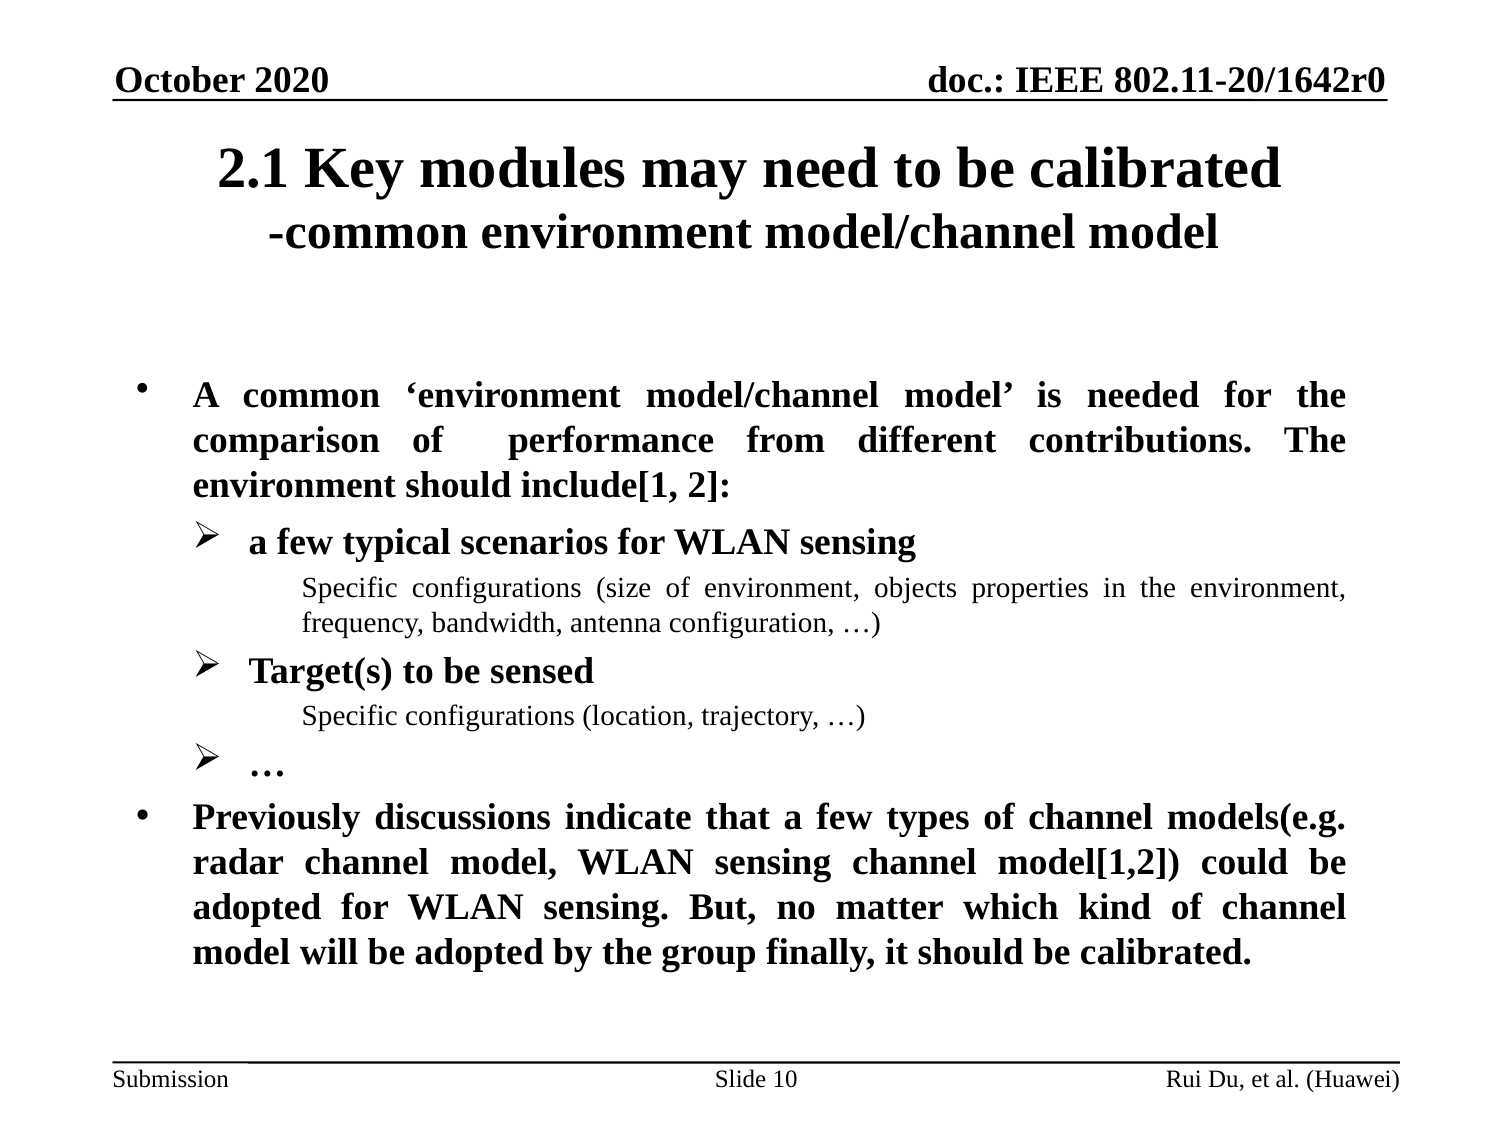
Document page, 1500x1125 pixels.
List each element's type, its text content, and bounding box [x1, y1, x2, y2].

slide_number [114, 54, 332, 101]
slide_number Slide 10 [712, 1061, 800, 1093]
list A common ‘environment model/channel model’ is needed for the comparison of performance from different contributions. The environment should include[1, 2]: a few typical scenarios for WLAN sensing Specific configurations (size of environment, objects properties in the environment, frequency, bandwidth, antenna configuration, …) Target(s) to be sensed Specific configurations (location, trajectory, …) … Previously discussions indicate that a few types of channel models(e.g. radar channel model, WLAN sensing channel model[1,2]) could be adopted for WLAN sensing. But, no matter which kind of channel model will be adopted by the group finally, it should be calibrated. [121, 362, 1363, 1025]
text_box Rui Du, et al. (Huawei) [1165, 1062, 1401, 1093]
text_box 2.1 Key modules may need to be calibrated -common environment model/channel model [112, 124, 1388, 263]
